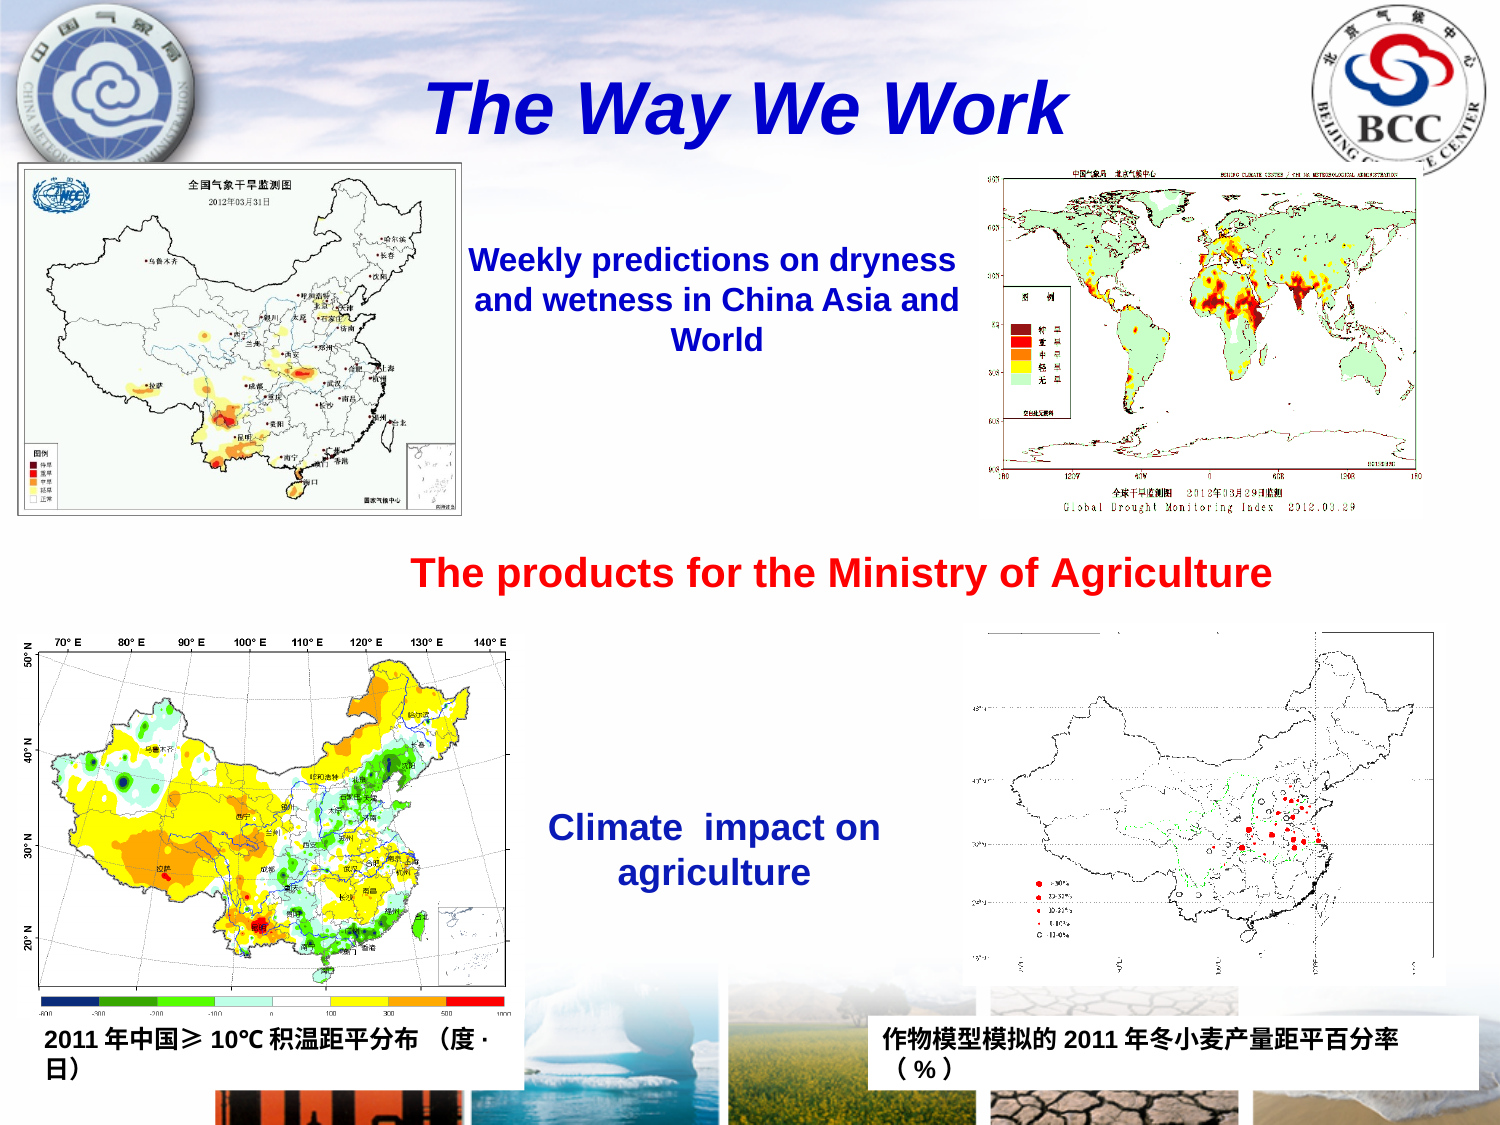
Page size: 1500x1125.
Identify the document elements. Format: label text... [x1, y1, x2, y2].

text_box The products for the Ministry of Agriculture [395, 538, 1289, 604]
text_box The Way We Work [407, 7, 1148, 157]
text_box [17, 623, 1480, 1062]
picture [0, 0, 1500, 1125]
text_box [17, 162, 1424, 519]
